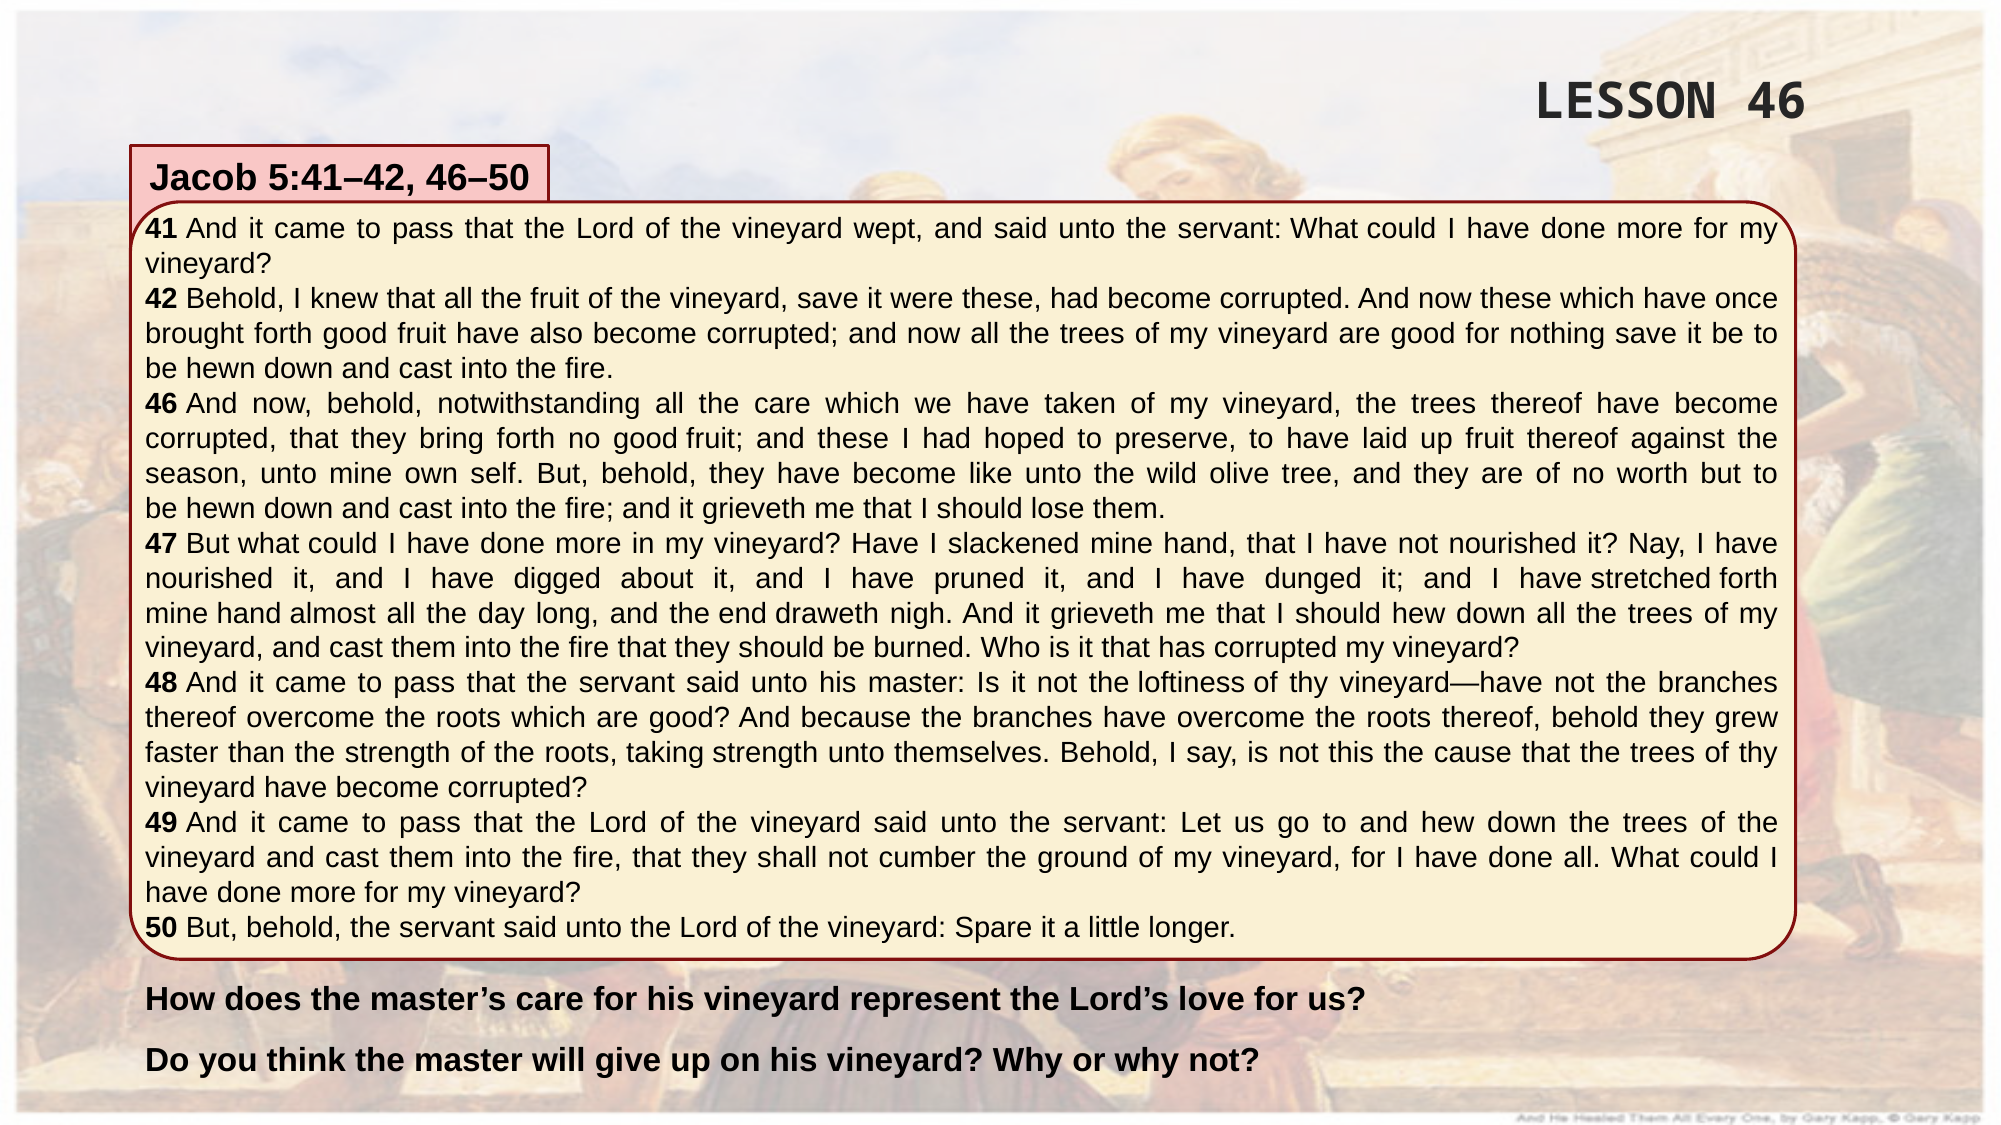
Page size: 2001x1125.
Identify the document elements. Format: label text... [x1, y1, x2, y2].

text_box How does the master’s care for his vineyard represent the Lord’s love for us? [130, 970, 1405, 1025]
text_box Jacob 5:41–42, 46–50 [134, 145, 545, 201]
text_box [150, 951, 1776, 961]
text_box LESSON 46 [1519, 60, 1829, 183]
text_box 41 And it came to pass that the Lord of the vineyard wept, and said unto the servant: What could I have done more for my vineyard? 42 Behold, I knew that all the fruit of the vineyard, save it were these, had become corrupted. And now these which have once brought forth good fruit have also become corrupted; and now all the trees of my vineyard are good for nothing save it be to be hewn down and cast into the fire. 46 And now, behold, notwithstanding all the care which we have taken of my vineyard, the trees thereof have become corrupted, that they bring forth no good fruit; and these I had hoped to preserve, to have laid up fruit thereof against the season, unto mine own self. But, behold, they have become like unto the wild olive tree, and they are of no worth but to be hewn down and cast into the fire; and it grieveth me that I should lose them. 47 But what could I have done more in my vineyard? Have I slackened mine hand, that I have not nourished it? Nay, I have nourished it, and I have digged about it, and I have pruned it, and I have dunged it; and I have stretched forth mine hand almost all the day long, and the end draweth nigh. And it grieveth me that I should hew down all the trees of my vineyard, and cast them into the fire that they should be burned. Who is it that has corrupted my vineyard? 48 And it came to pass that the servant said unto his master: Is it not the loftiness of thy vineyard—have not the branches thereof overcome the roots which are good? And because the branches have overcome the roots thereof, behold they grew faster than the strength of the roots, taking strength unto themselves. Behold, I say, is not this the cause that the trees of thy vineyard have become corrupted? 49 And it came to pass that the Lord of the vineyard said unto the servant: Let us go to and hew down the trees of the vineyard and cast them into the fire, that they shall not cumber the ground of my vineyard, for I have done all. What could I have done more for my vineyard? 50 But, behold, the servant said unto the Lord of the vineyard: Spare it a little longer. [130, 201, 1796, 951]
text_box Do you think the master will give up on his vineyard? Why or why not? [130, 1030, 1333, 1086]
text_box [129, 144, 550, 241]
